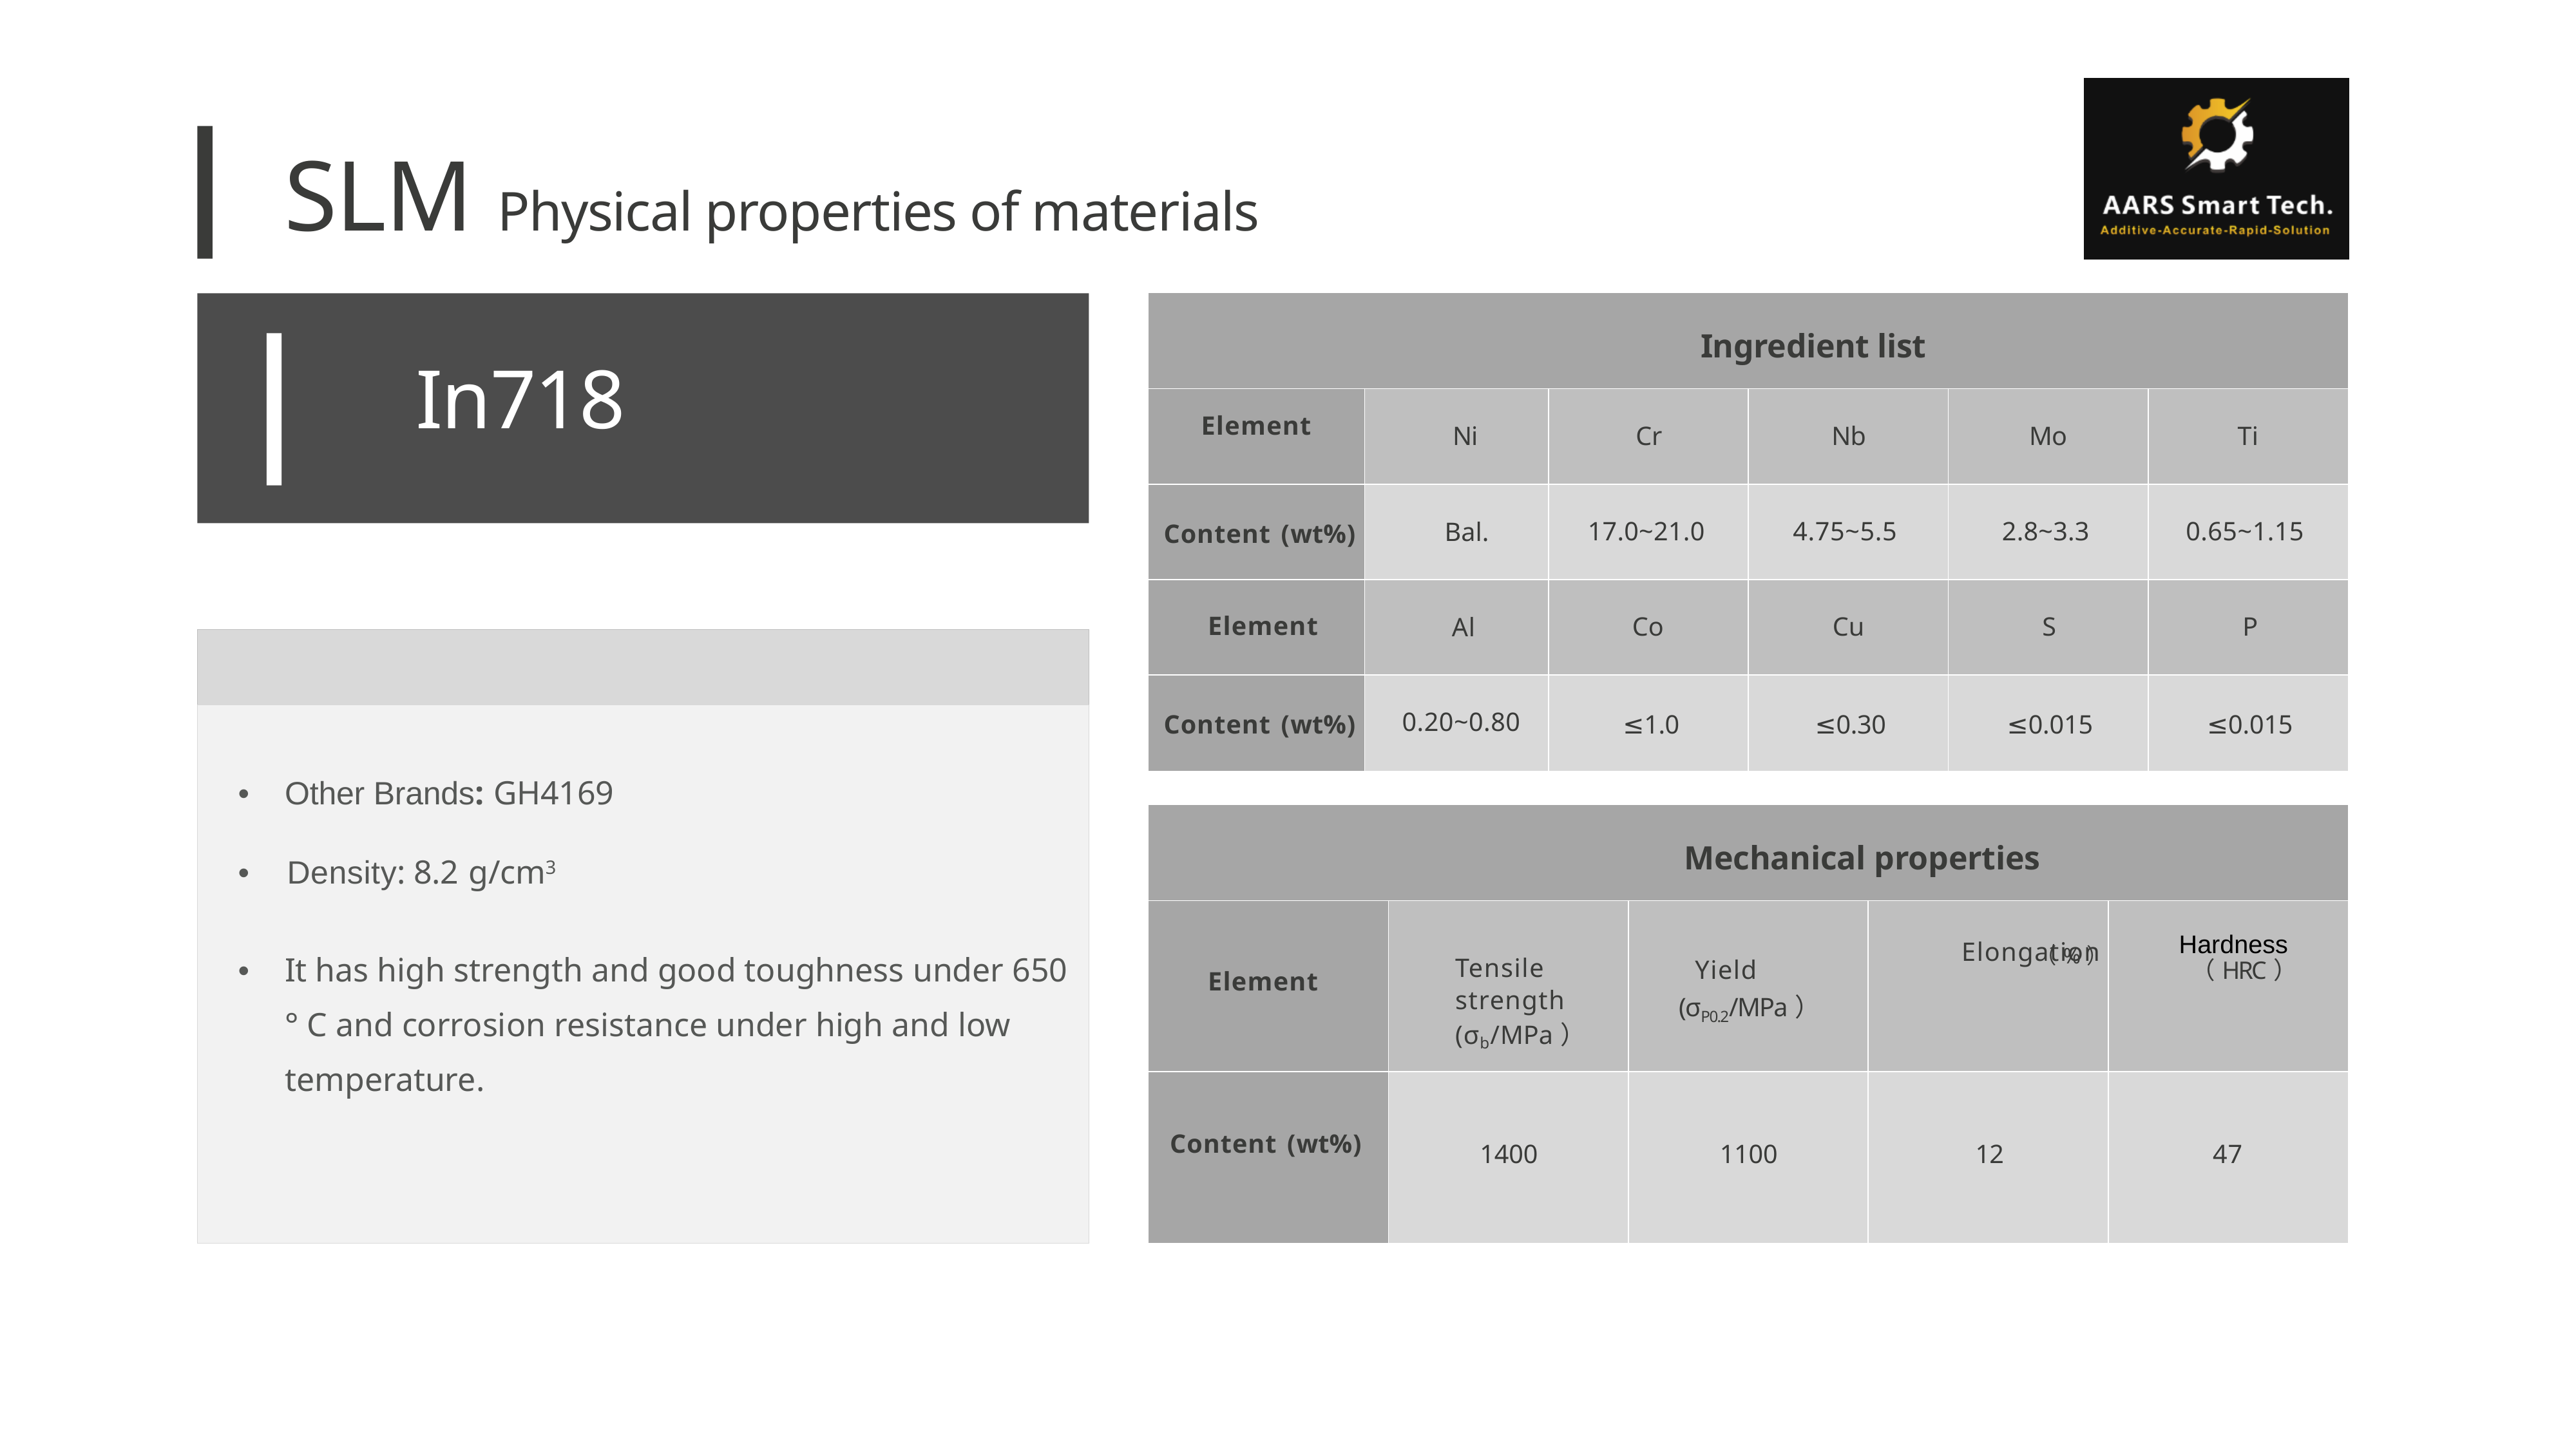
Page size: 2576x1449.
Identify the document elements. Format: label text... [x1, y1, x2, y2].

table_header [198, 630, 1089, 705]
table_cell 1100 [1629, 1072, 1867, 1243]
table_cell Content (wt%) [1149, 1072, 1388, 1243]
table_cell 0.65~1.15 [2149, 485, 2348, 579]
text_box In718 [197, 293, 1089, 524]
table_cell Nb [1749, 389, 1948, 484]
table_cell Content (wt%) [1149, 676, 1364, 771]
table_cell 4.75~5.5 [1749, 485, 1948, 579]
table_header Ingredient list [1149, 293, 2348, 388]
table_header Mechanical properties [1149, 805, 2348, 900]
table_cell ≤0.30 [1749, 676, 1948, 771]
table_cell Tensile strength (σb/MPa） [1389, 901, 1628, 1071]
table_cell Hardness （HRC） [2109, 901, 2348, 1071]
table_cell Cr [1549, 389, 1748, 484]
table_cell ≤0.015 [1949, 676, 2148, 771]
table_cell Element [1149, 580, 1364, 674]
table_cell Content (wt%) [1149, 485, 1364, 579]
table_cell P [2149, 580, 2348, 674]
table_cell Cu [1749, 580, 1948, 674]
table_cell S [1949, 580, 2148, 674]
text_box [266, 333, 282, 486]
table_cell ≤1.0 [1549, 676, 1748, 771]
table_cell 12 [1869, 1072, 2108, 1243]
table_cell Yield (σP0.2/MPa） [1629, 901, 1867, 1071]
table_cell Element [1149, 901, 1388, 1071]
table_cell Elongation（%） [1869, 901, 2108, 1071]
table_cell ≤0.015 [2149, 676, 2348, 771]
table_cell 17.0~21.0 [1549, 485, 1748, 579]
table_cell Mo [1949, 389, 2148, 484]
table_cell Ni [1365, 389, 1548, 484]
picture [2084, 78, 2349, 260]
table_cell 0.20~0.80 [1365, 676, 1548, 771]
text_box SLM Physical properties of materials [196, 124, 1273, 270]
table_cell • Other Brands: GH4169 • Density: 8.2 g/cm3 • It has high strength and good toughness under 650 ° C and corrosion resistance under high and low temperature. [198, 705, 1089, 1243]
table_cell Al [1365, 580, 1548, 674]
table_cell Element [1149, 389, 1364, 484]
table_cell 2.8~3.3 [1949, 485, 2148, 579]
table_cell Co [1549, 580, 1748, 674]
table_cell 1400 [1389, 1072, 1628, 1243]
table_cell Bal. [1365, 485, 1548, 579]
table_cell 47 [2109, 1072, 2348, 1243]
table_cell Ti [2149, 389, 2348, 484]
text_box [197, 126, 213, 259]
